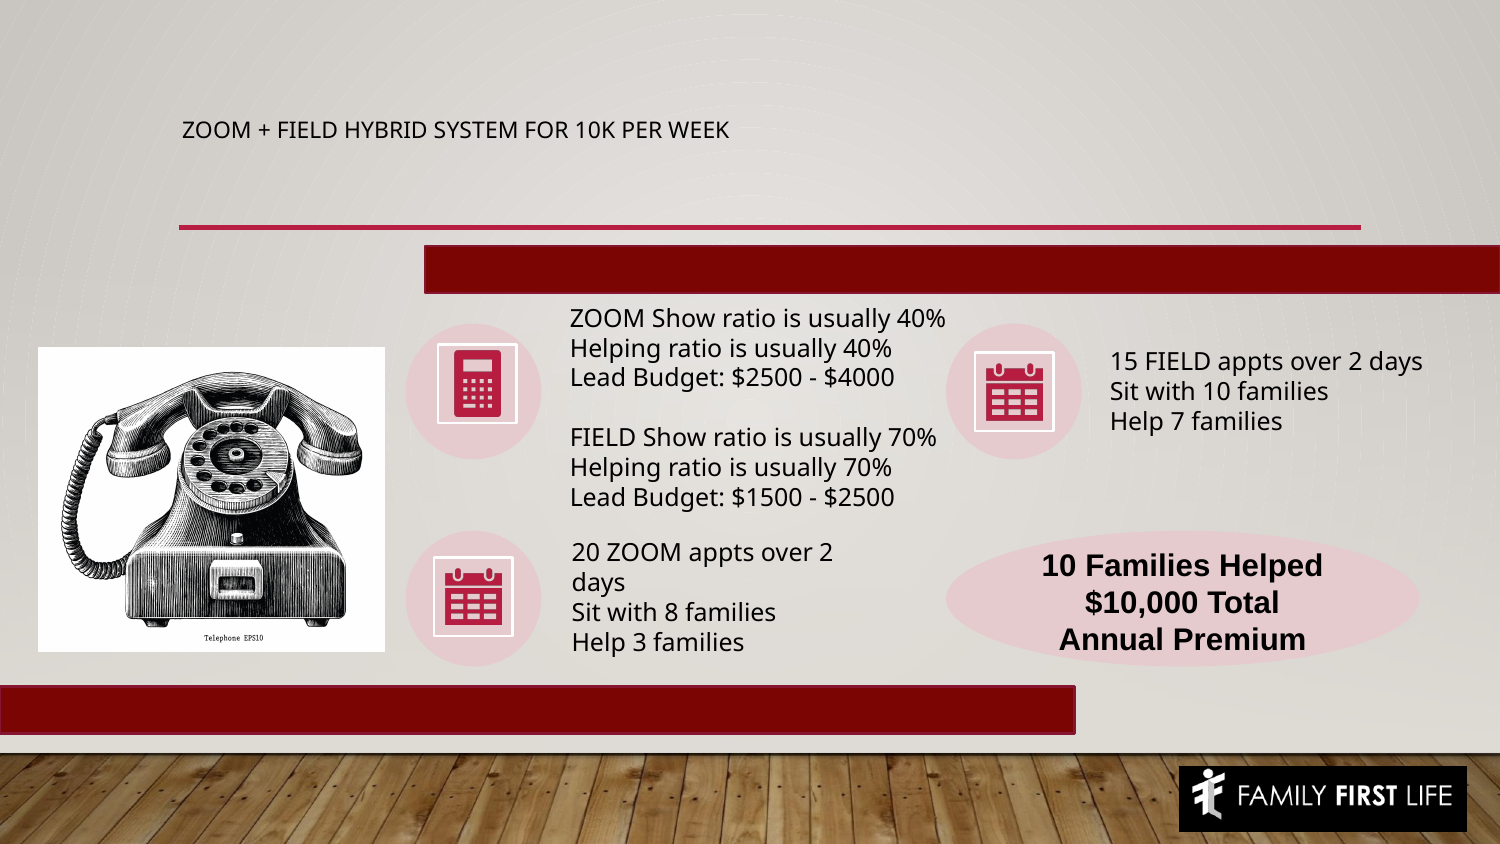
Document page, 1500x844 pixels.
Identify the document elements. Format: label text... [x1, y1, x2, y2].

text_box [0, 686, 1075, 734]
text_box [425, 245, 1500, 294]
picture [0, 753, 1500, 844]
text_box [405, 322, 1432, 667]
picture [38, 347, 385, 652]
title ZOOM + FIELD HYBRID SYSTEM FOR 10K PER WEEK [170, 112, 1353, 207]
